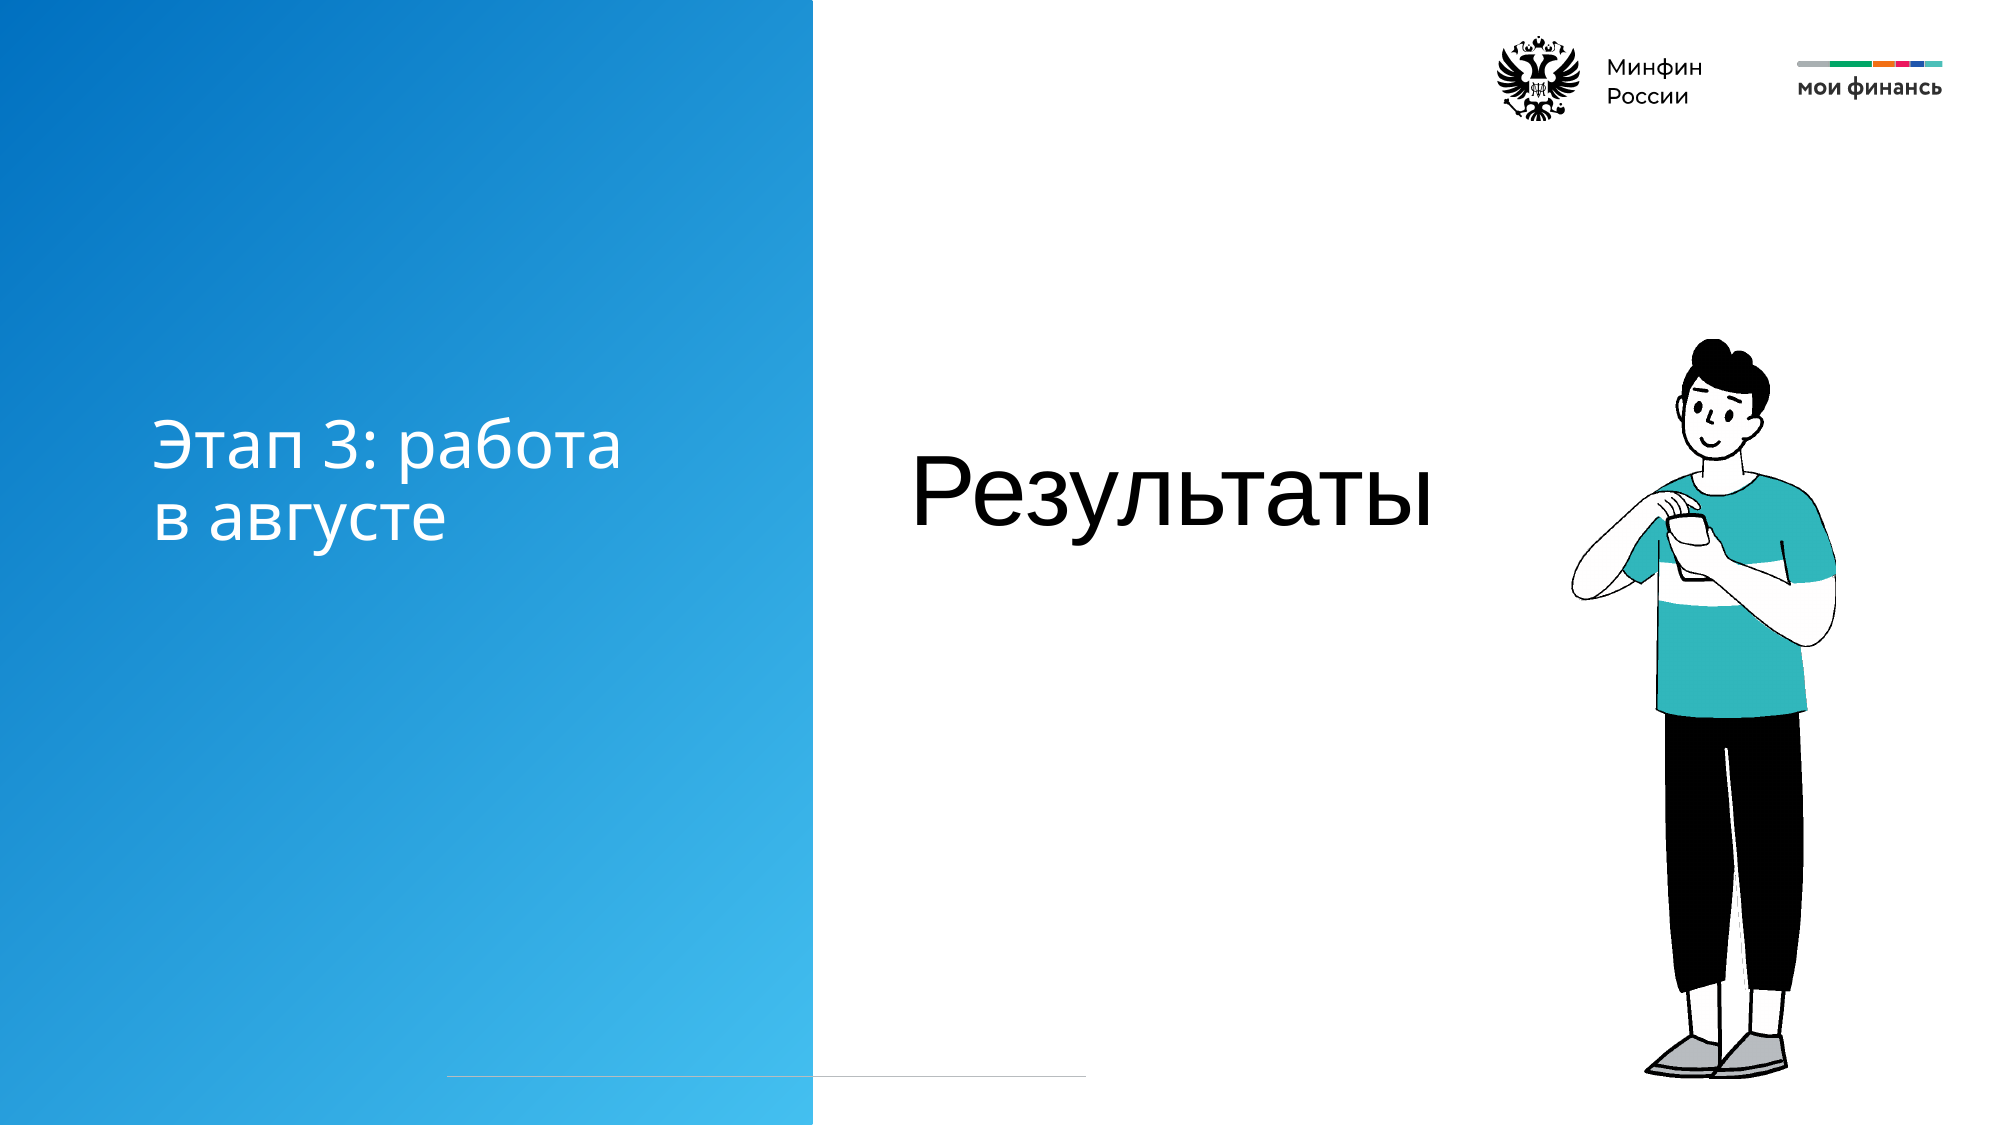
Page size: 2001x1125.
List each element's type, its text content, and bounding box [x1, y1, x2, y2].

title Этап 3: работа в августе [137, 299, 783, 563]
picture [1497, 36, 1943, 121]
list Результаты [894, 431, 1540, 694]
picture [1571, 339, 1836, 1080]
